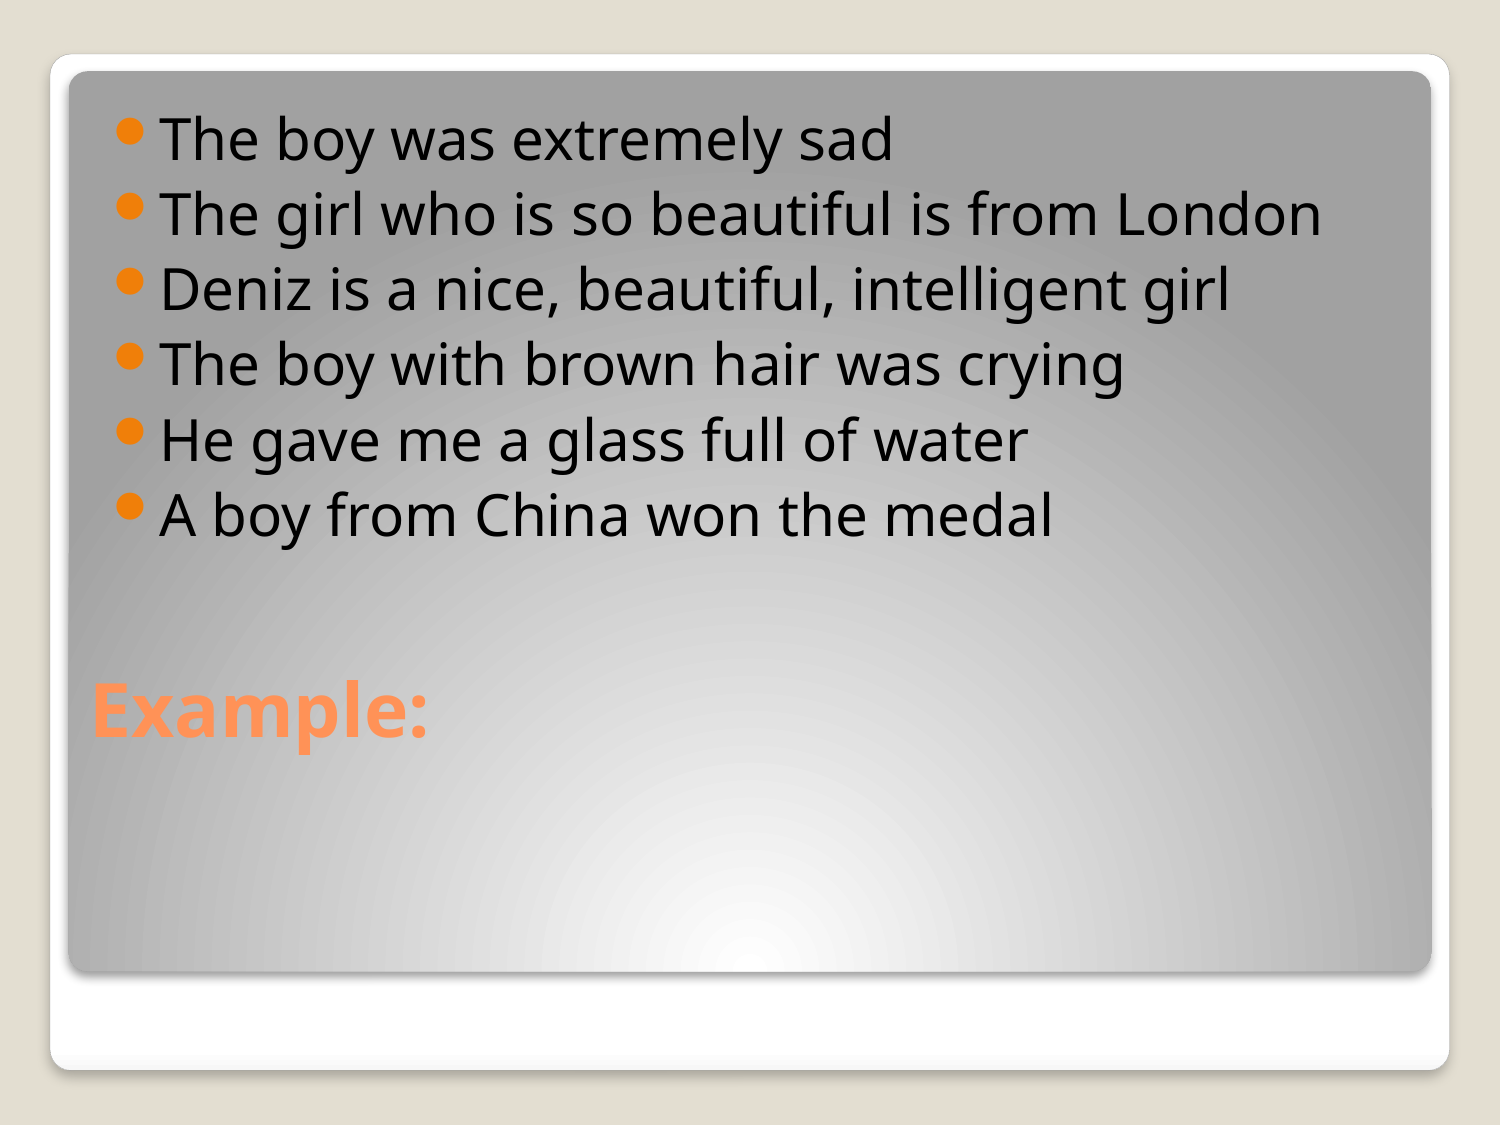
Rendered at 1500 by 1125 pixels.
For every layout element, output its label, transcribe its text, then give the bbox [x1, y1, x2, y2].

list The boy was extremely sad The girl who is so beautiful is from London Deniz is a nice, beautiful, intelligent girl The boy with brown hair was crying He gave me a glass full of water A boy from China won the medal [82, 86, 1425, 774]
title Example: [75, 587, 82, 760]
